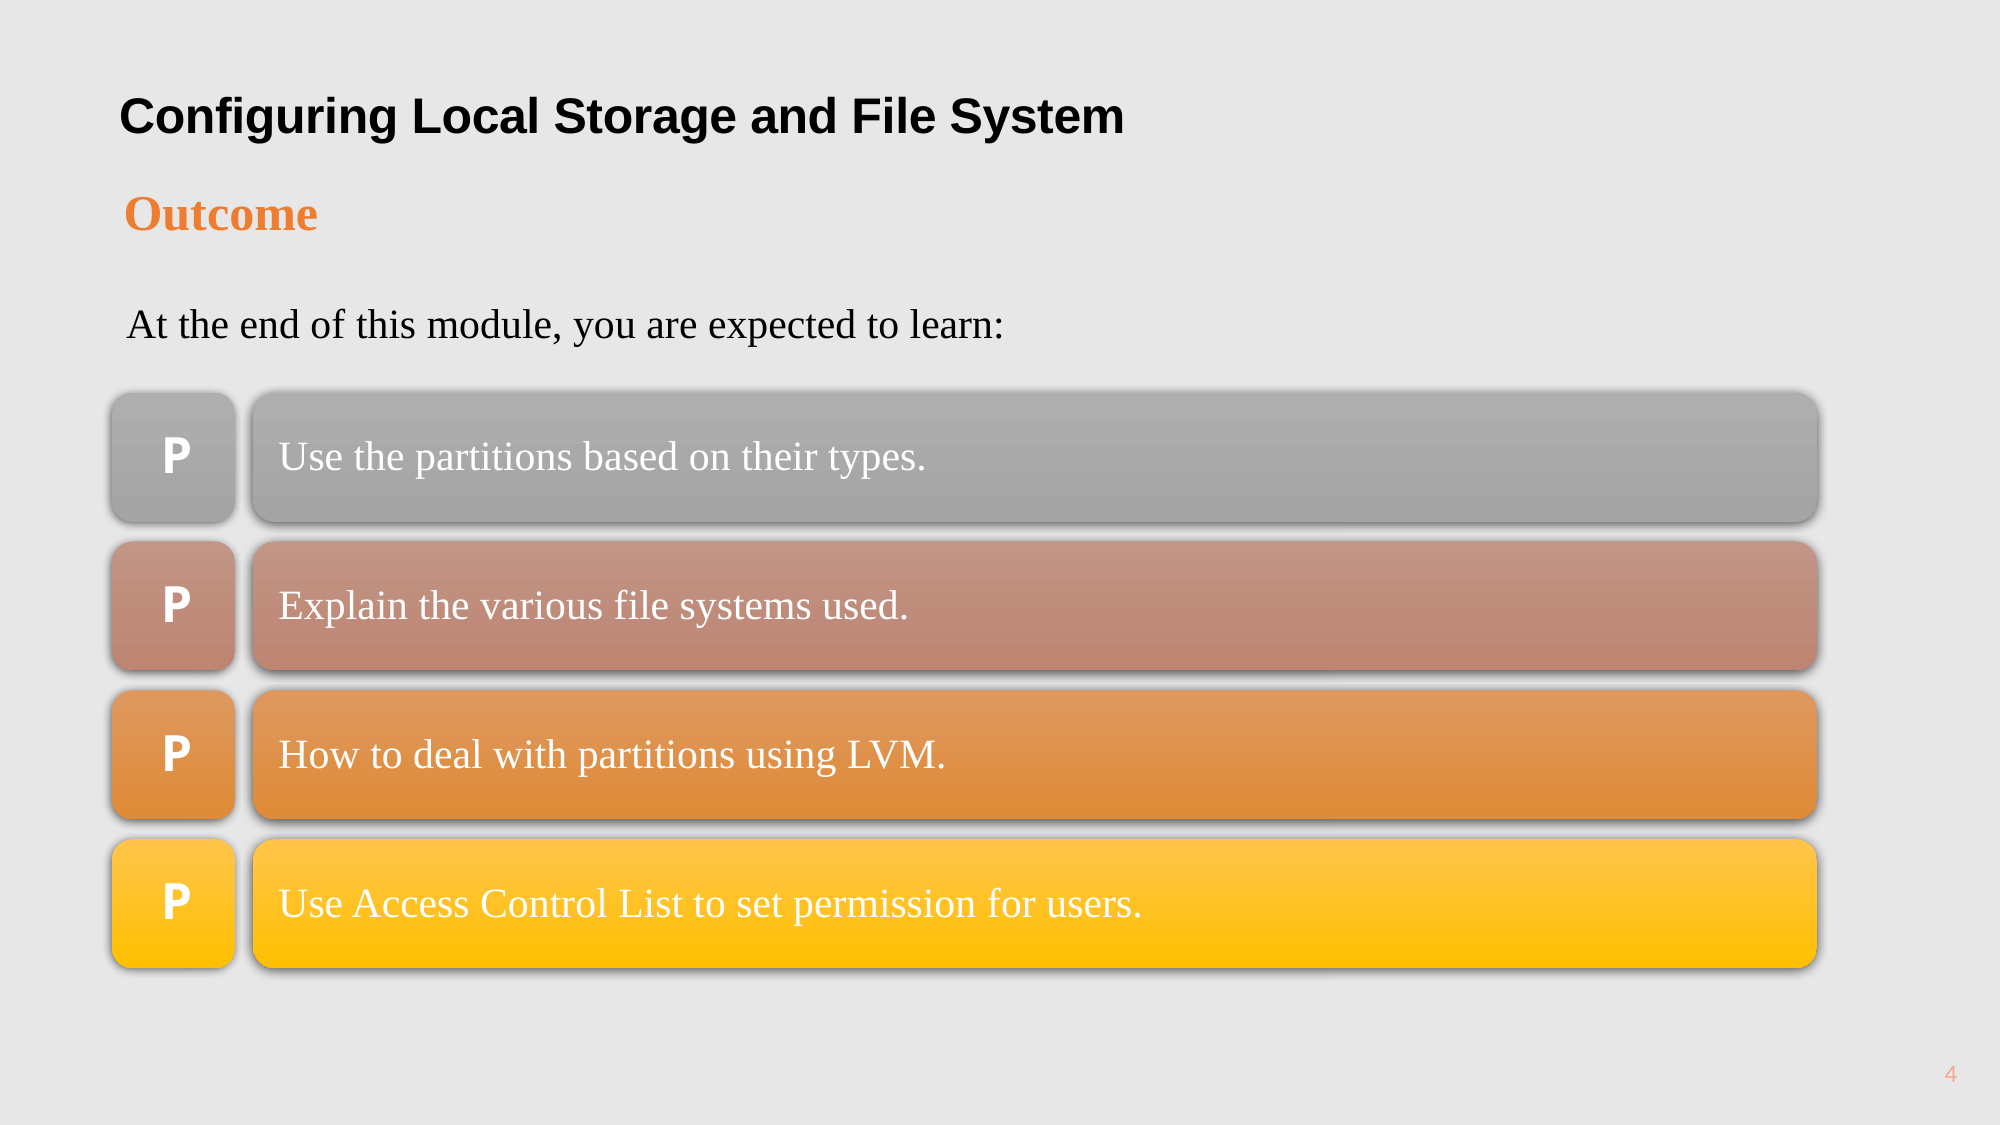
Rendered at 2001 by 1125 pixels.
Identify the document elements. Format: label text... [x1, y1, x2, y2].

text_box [112, 391, 236, 969]
text_box At the end of this module, you are expected to learn: [83, 264, 1943, 354]
text_box Outcome [49, 173, 1338, 315]
text_box Configuring Local Storage and File System [102, 76, 1784, 152]
slide_number 4 [1901, 1042, 1973, 1103]
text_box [253, 391, 1817, 969]
